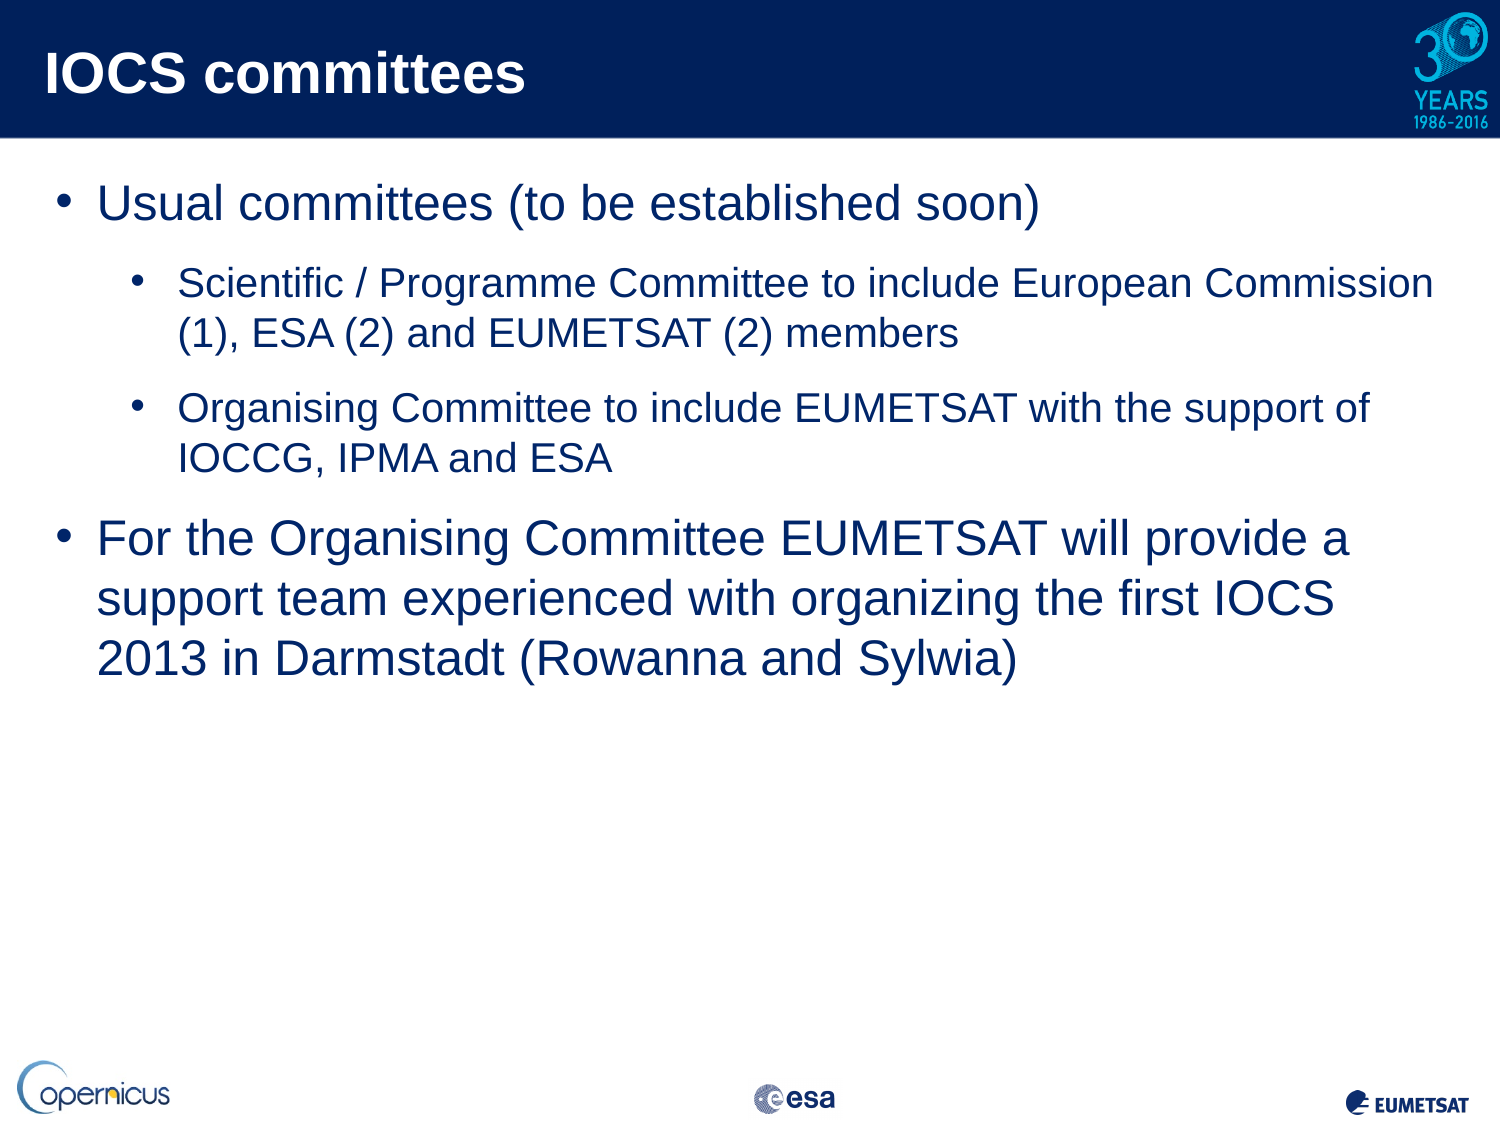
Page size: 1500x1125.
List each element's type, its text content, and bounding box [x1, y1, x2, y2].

title IOCS committees [0, 0, 1397, 141]
list Usual committees (to be established soon) Scientific / Programme Committee to include European Commission (1), ESA (2) and EUMETSAT (2) members Organising Committee to include EUMETSAT with the support of IOCCG, IPMA and ESA For the Organising Committee EUMETSAT will provide a support team experienced with organizing the first IOCS 2013 in Darmstadt (Rowanna and Sylwia) [40, 162, 1472, 965]
picture [0, 0, 1500, 1125]
